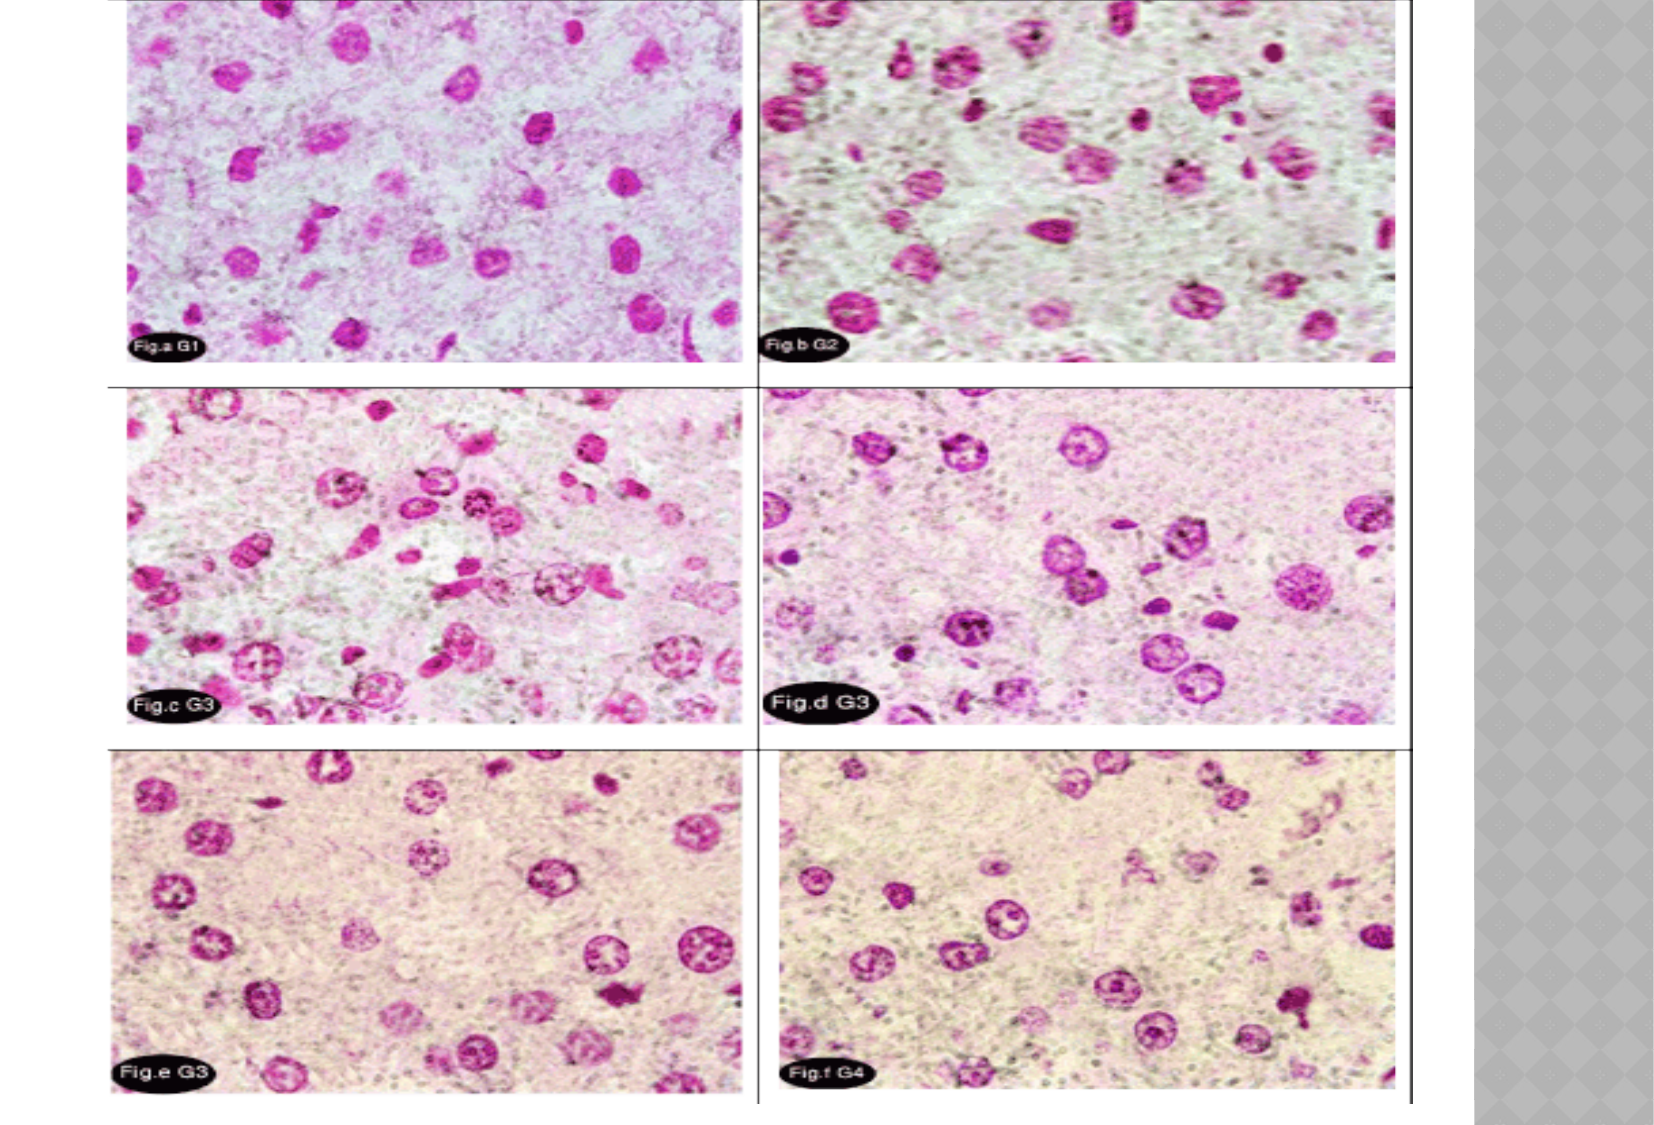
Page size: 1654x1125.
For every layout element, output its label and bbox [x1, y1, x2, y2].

picture [99, 0, 1414, 1104]
